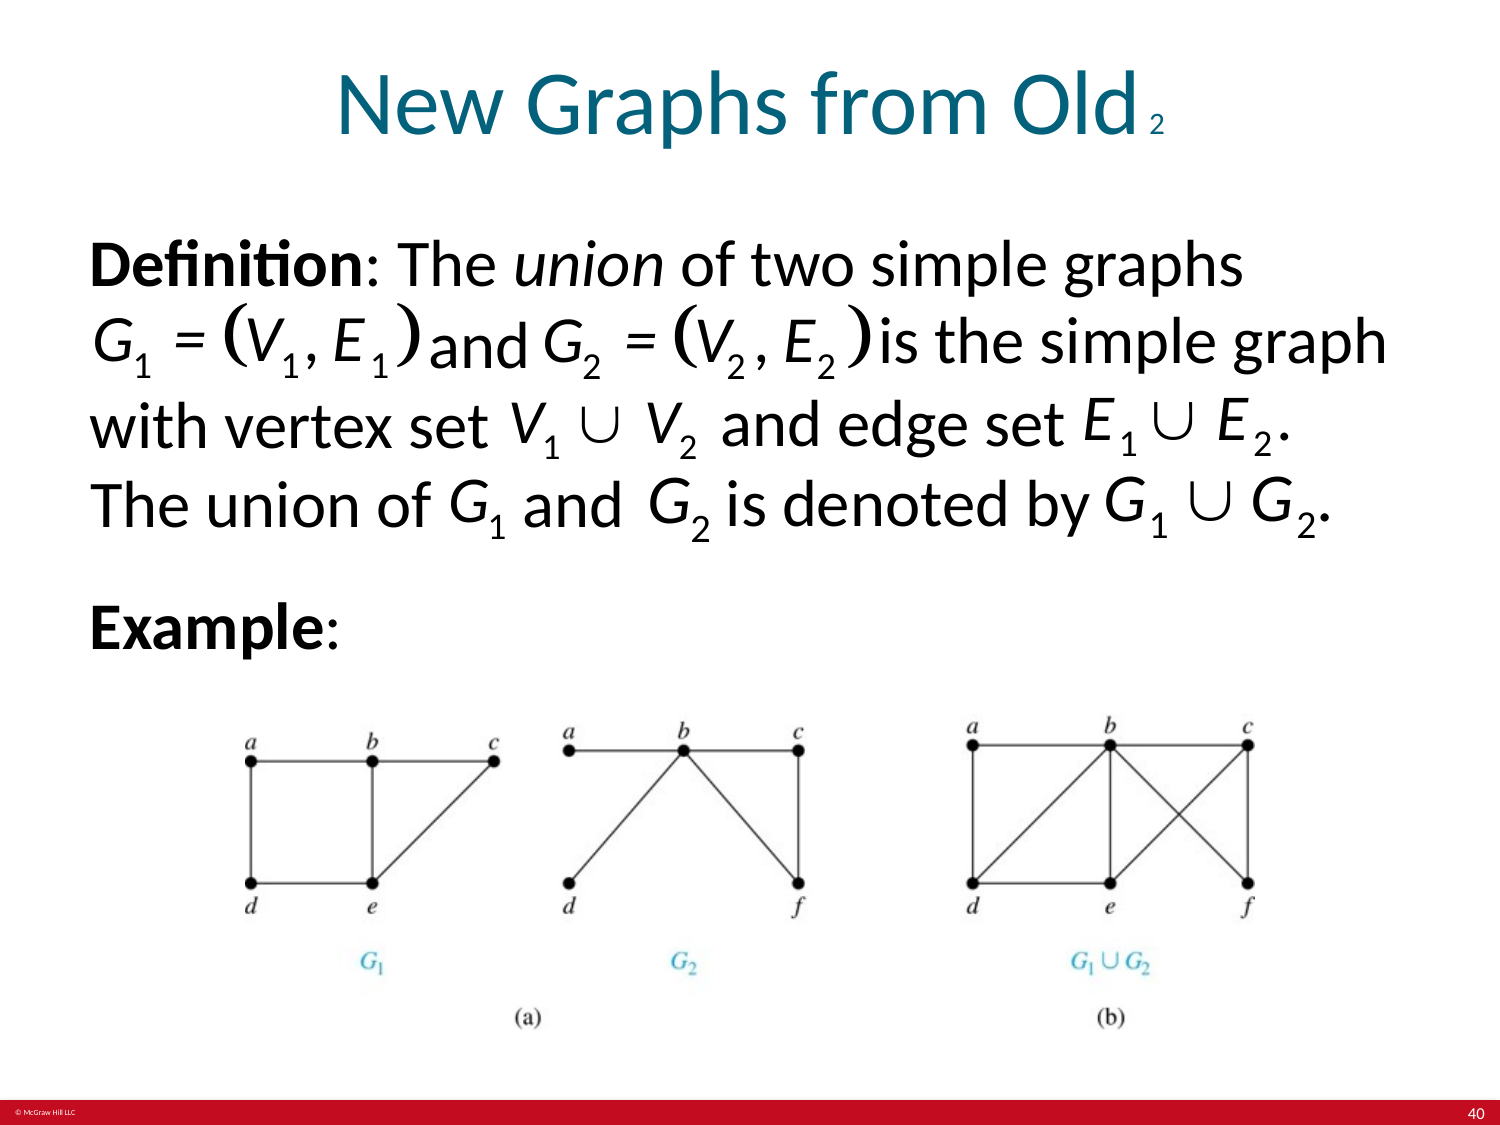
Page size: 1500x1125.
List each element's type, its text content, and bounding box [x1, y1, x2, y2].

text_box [84, 289, 429, 401]
text_box 40 [1424, 1099, 1500, 1125]
list Definition: The union of two simple graphs [75, 212, 1288, 325]
list with vertex set [75, 375, 528, 453]
list and edge set [714, 372, 1075, 452]
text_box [503, 380, 709, 476]
picture [245, 712, 1255, 1030]
list and [521, 483, 634, 541]
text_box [1094, 452, 1342, 556]
list Example: [75, 575, 376, 663]
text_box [440, 457, 517, 556]
list The union of [75, 453, 463, 541]
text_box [1074, 374, 1305, 474]
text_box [639, 453, 722, 560]
title New Graphs from Old 2 [0, 0, 1500, 195]
list and [434, 294, 529, 375]
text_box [533, 290, 881, 402]
list is denoted by [721, 452, 1089, 540]
list is the simple graph [878, 289, 1424, 389]
